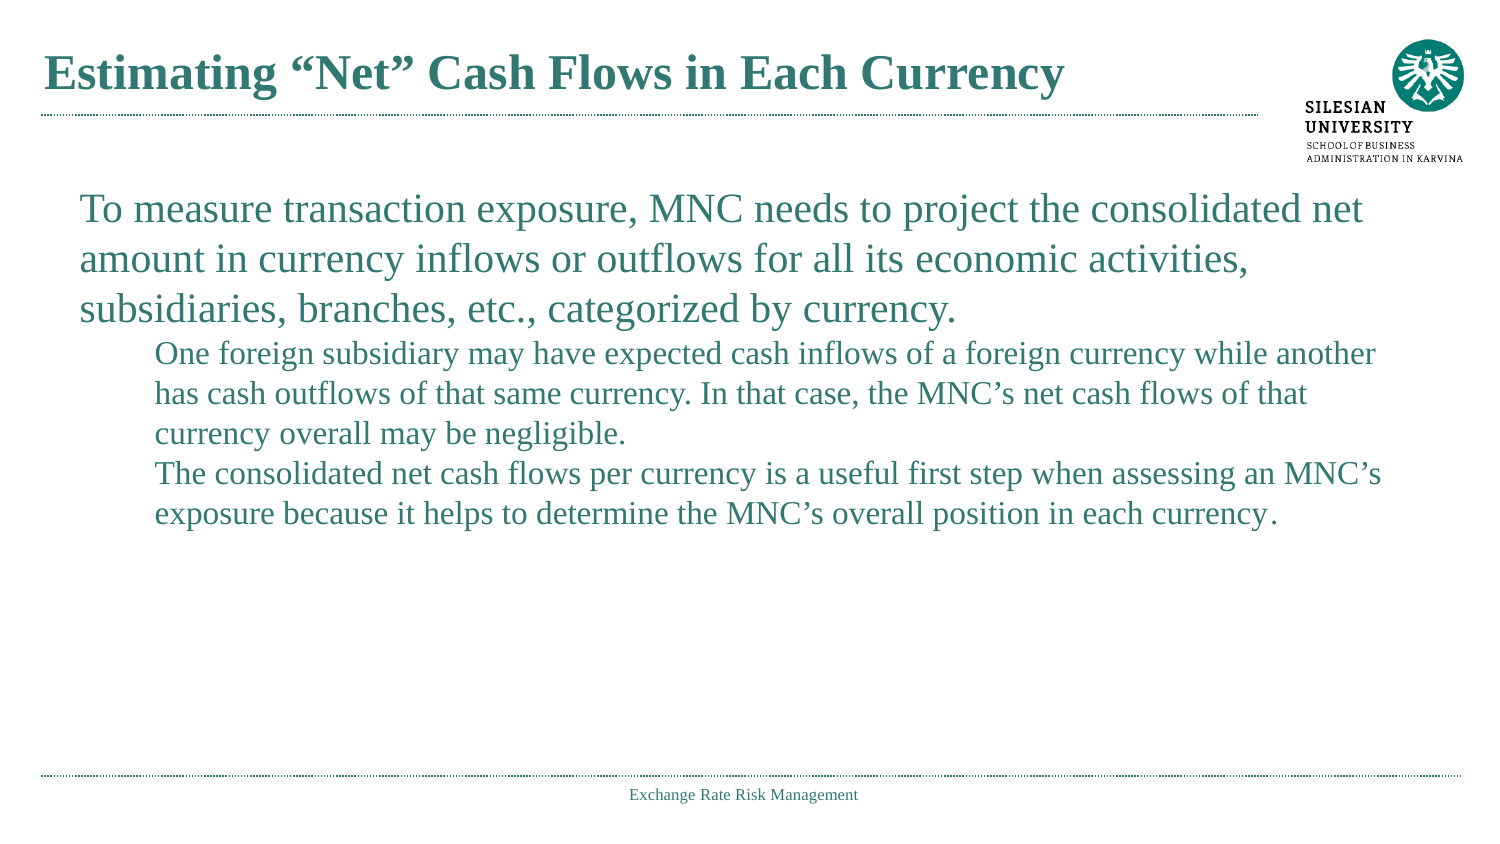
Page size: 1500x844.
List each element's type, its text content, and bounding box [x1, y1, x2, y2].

text_box [1291, 30, 1484, 176]
title Estimating “Net” Cash Flows in Each Currency [29, 32, 1291, 116]
text_box Exchange Rate Risk Management [336, 776, 1152, 811]
picture [1304, 39, 1464, 163]
list To measure transaction exposure, MNC needs to project the consolidated net amount in currency inflows or outflows for all its economic activities, subsidiaries, branches, etc., categorized by currency. One foreign subsidiary may have expected cash inflows of a foreign currency while another has cash outflows of that same currency. In that case, the MNC’s net cash flows of that currency overall may be negligible. The consolidated net cash flows per currency is a useful first step when assessing an MNC’s exposure because it helps to determine the MNC’s overall position in each currency. [64, 173, 1424, 410]
